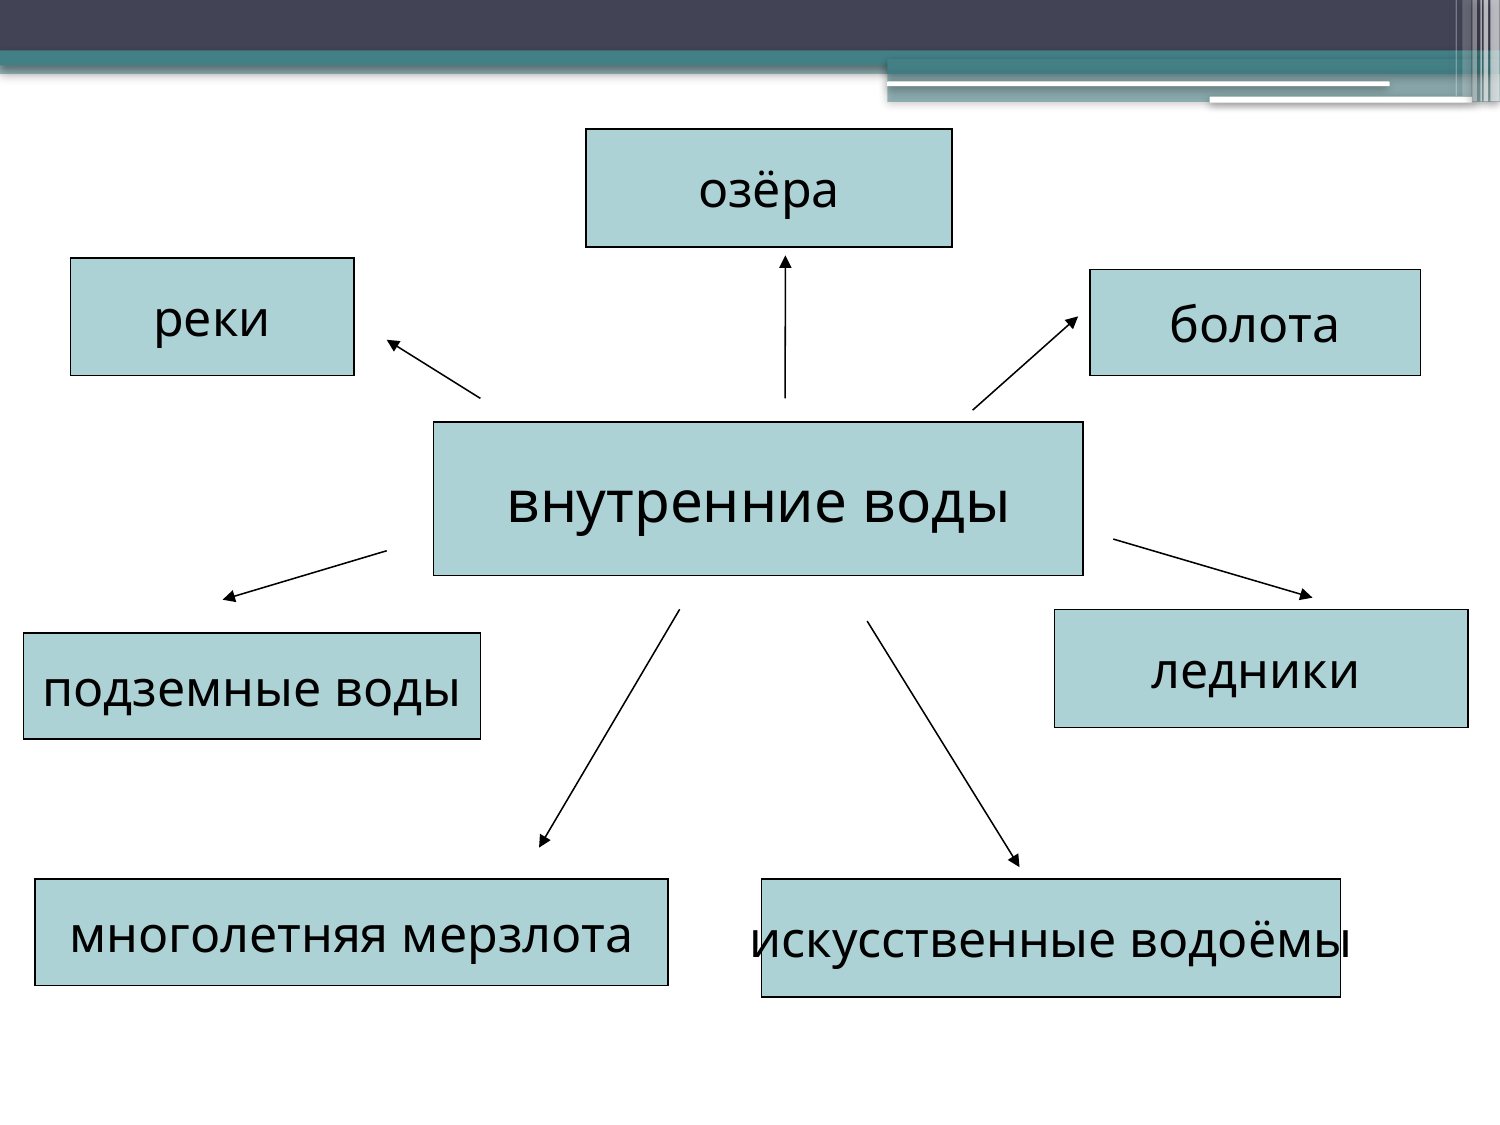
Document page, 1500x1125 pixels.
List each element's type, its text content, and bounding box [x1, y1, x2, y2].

text_box искусственные водоёмы [761, 878, 1341, 998]
text_box [539, 609, 680, 848]
text_box многолетняя мерзлота [35, 878, 668, 986]
text_box внутренние воды [433, 421, 1083, 576]
text_box ледники [1054, 609, 1469, 728]
text_box [386, 339, 481, 399]
text_box реки [70, 257, 354, 376]
text_box [222, 550, 387, 603]
text_box [779, 255, 792, 399]
text_box [867, 621, 1020, 868]
text_box болота [1089, 269, 1421, 376]
text_box озёра [585, 128, 952, 247]
text_box [972, 316, 1079, 411]
text_box [1113, 538, 1313, 601]
text_box подземные воды [23, 632, 481, 740]
